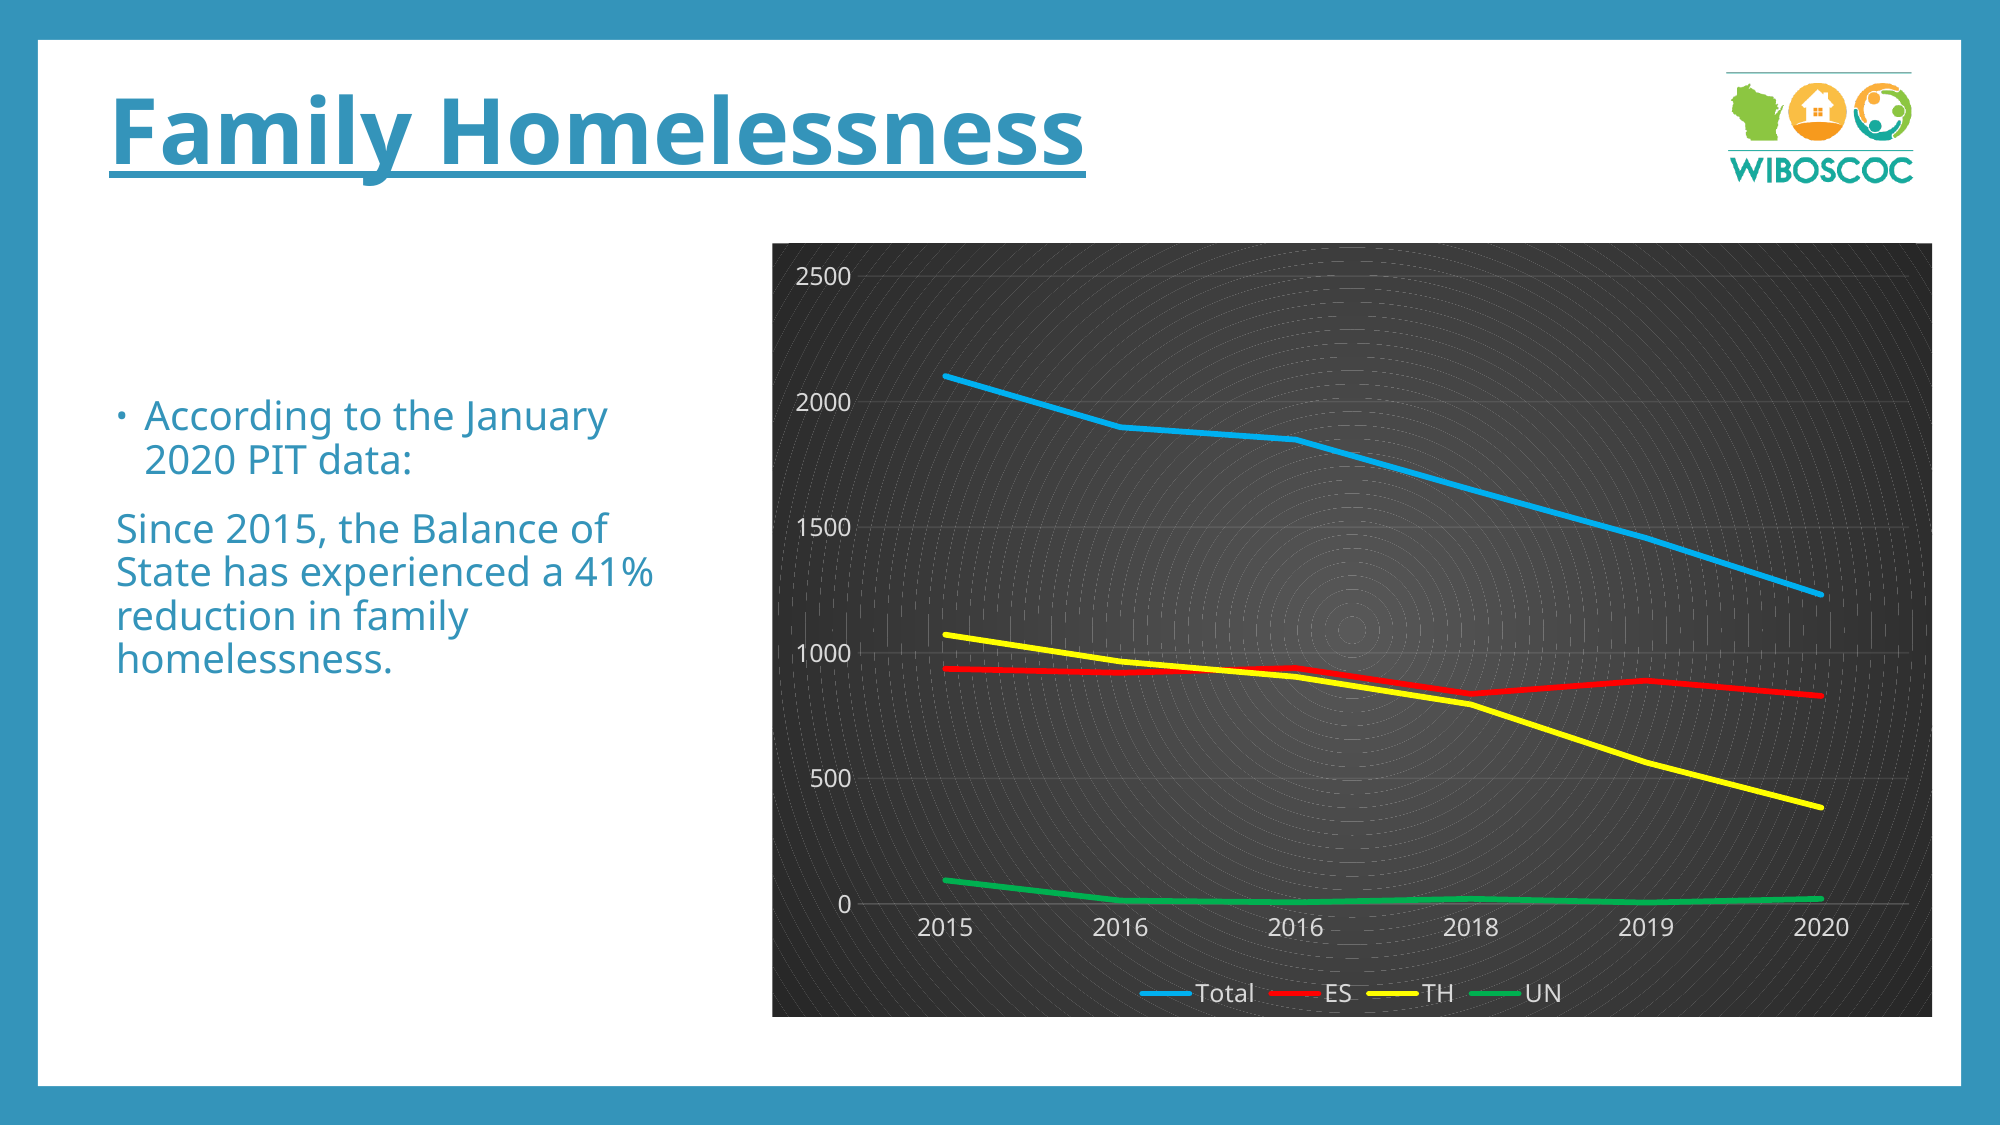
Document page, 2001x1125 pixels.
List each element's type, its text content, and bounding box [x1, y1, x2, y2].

title Family Homelessness [93, 93, 1532, 176]
chart [771, 243, 1933, 1018]
picture [1718, 54, 1923, 206]
list According to the January 2020 PIT data: Since 2015, the Balance of State has experienced a 41% reduction in family homelessness. [93, 388, 711, 692]
